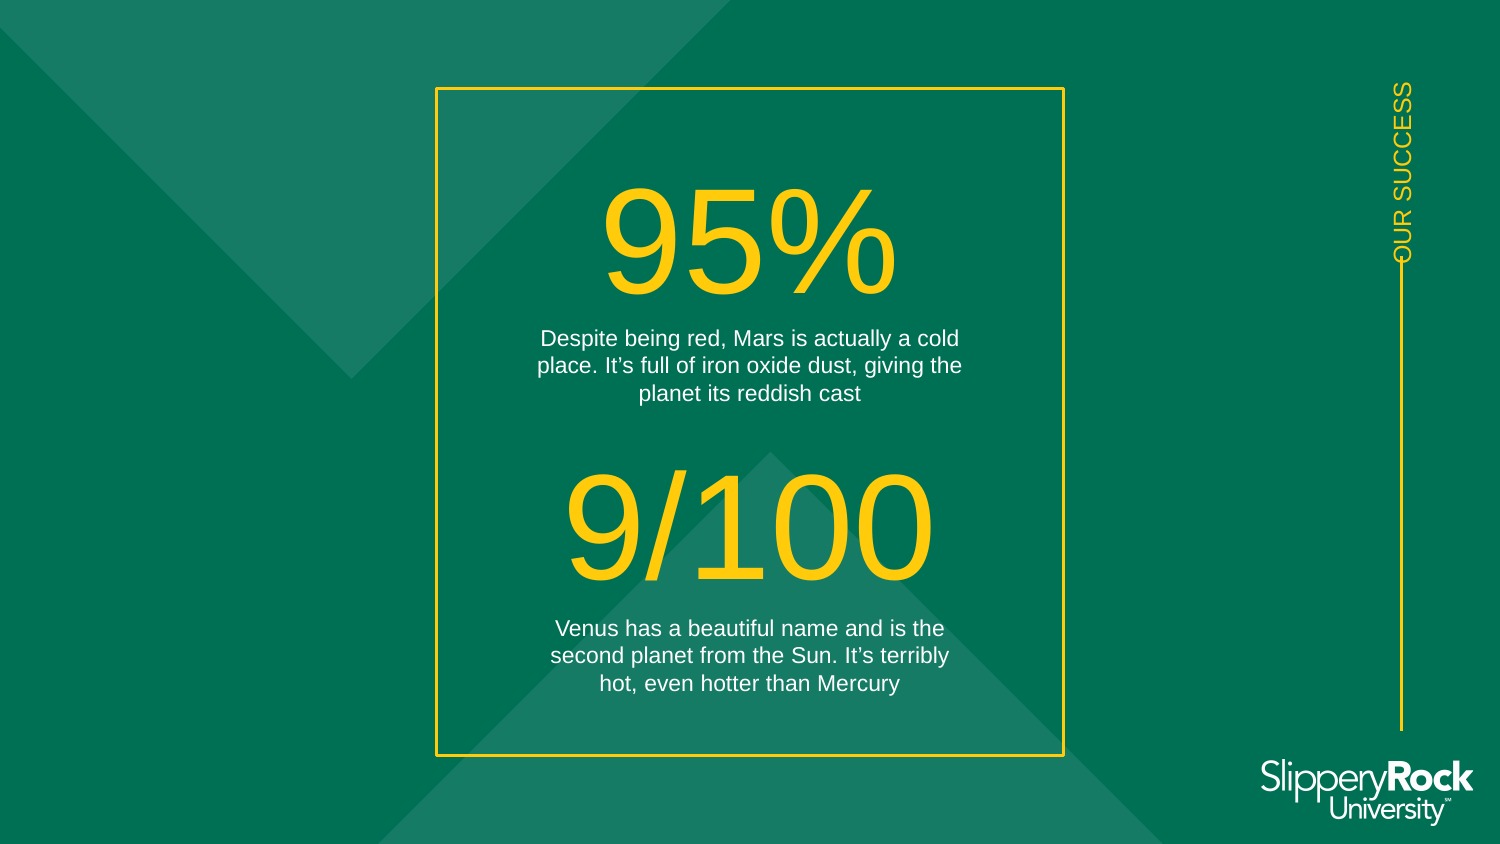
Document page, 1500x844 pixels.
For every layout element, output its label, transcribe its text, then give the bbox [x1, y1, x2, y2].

title OUR SUCCESS [1383, 66, 1420, 778]
title 95% [534, 161, 966, 307]
subtitle Venus has a beautiful name and is the second planet from the Sun. It’s terribly hot, even hotter than Mercury [521, 597, 979, 712]
text_box [436, 88, 1064, 756]
picture [1261, 759, 1474, 826]
title 9/100 [534, 446, 966, 592]
subtitle Despite being red, Mars is actually a cold place. It’s full of iron oxide dust, giving the planet its reddish cast [521, 307, 979, 422]
